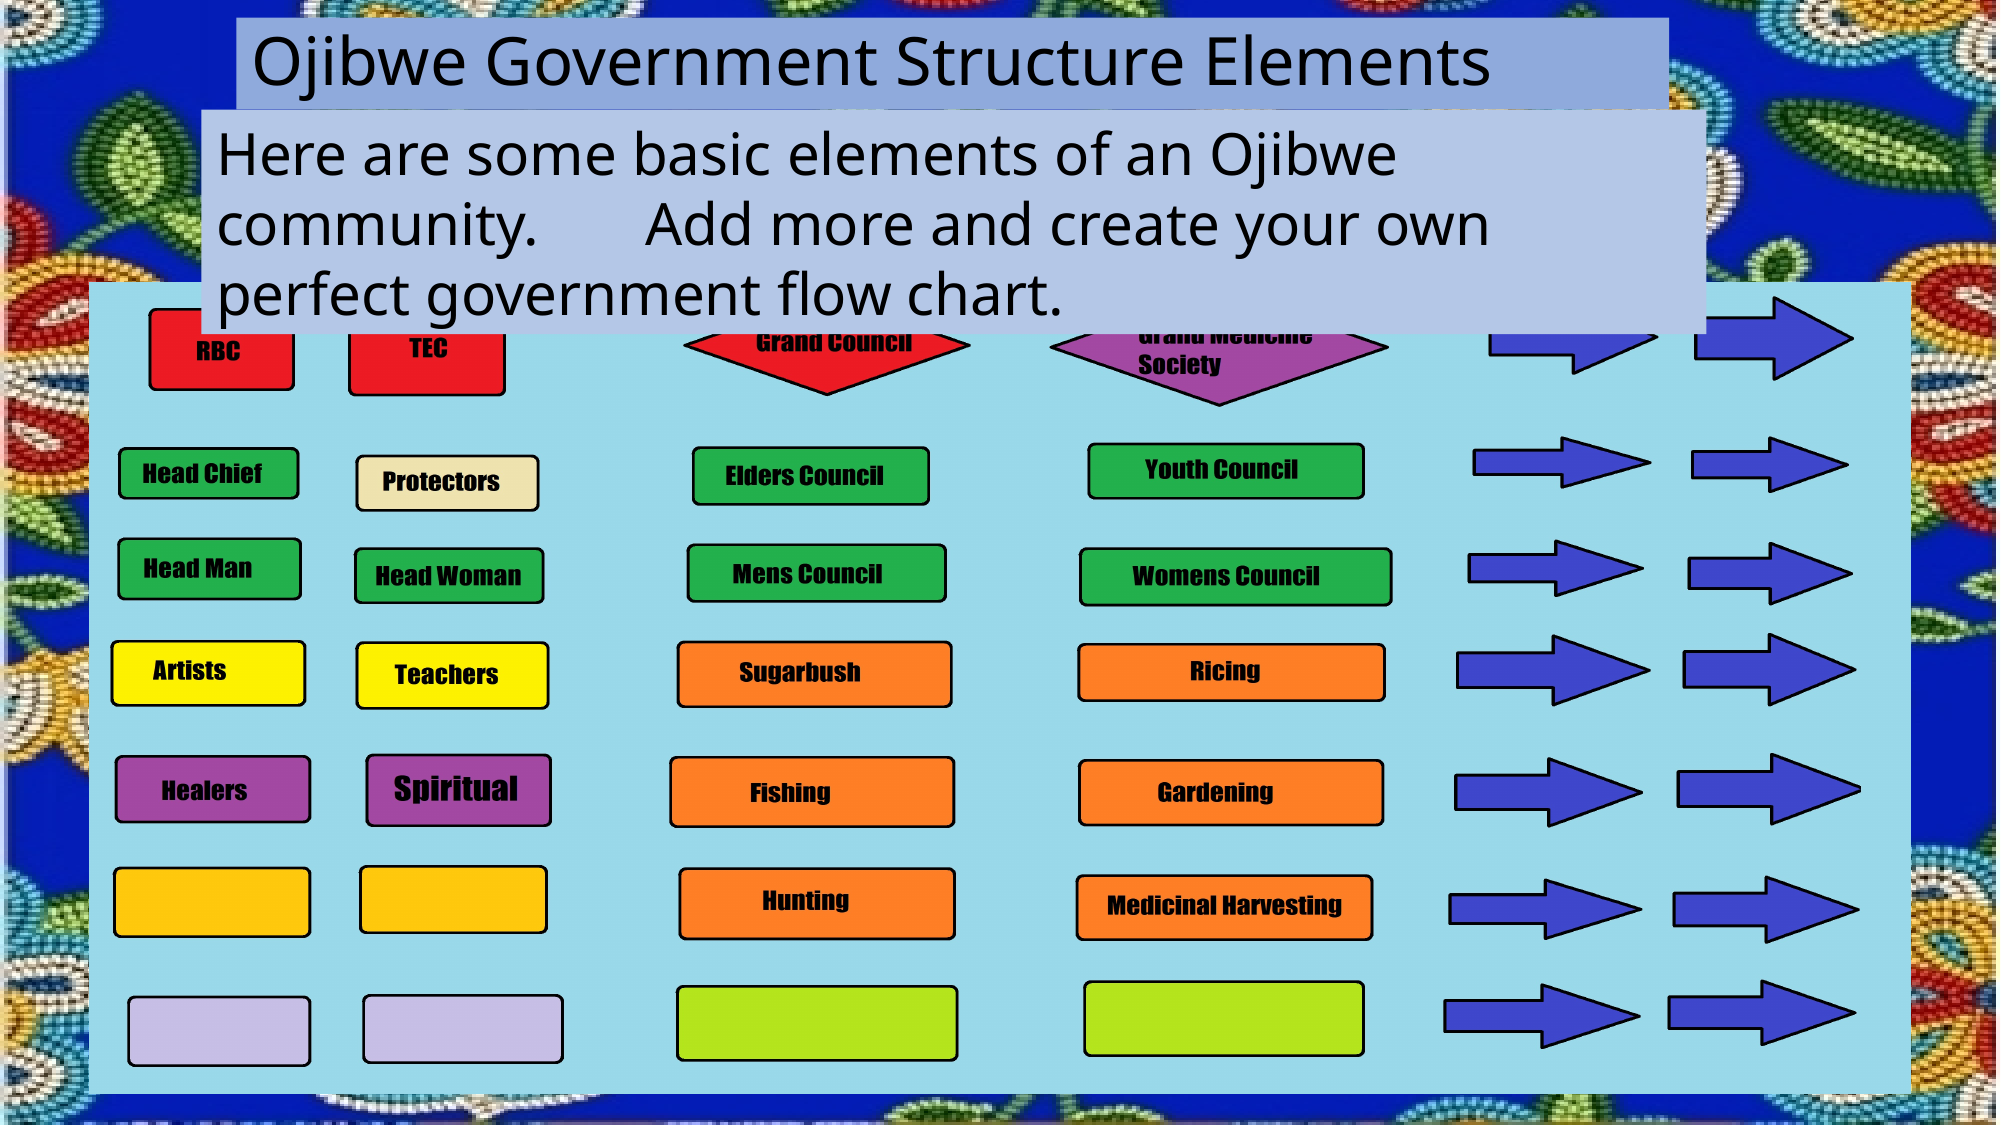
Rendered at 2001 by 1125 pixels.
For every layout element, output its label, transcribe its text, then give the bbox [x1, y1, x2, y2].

text_box Here are some basic elements of an Ojibwe community. Add more and create your own perfect government flow chart. [201, 109, 1707, 282]
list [89, 282, 1911, 1094]
title Ojibwe Government Structure Elements [236, 17, 1670, 109]
picture [0, 0, 2001, 1125]
